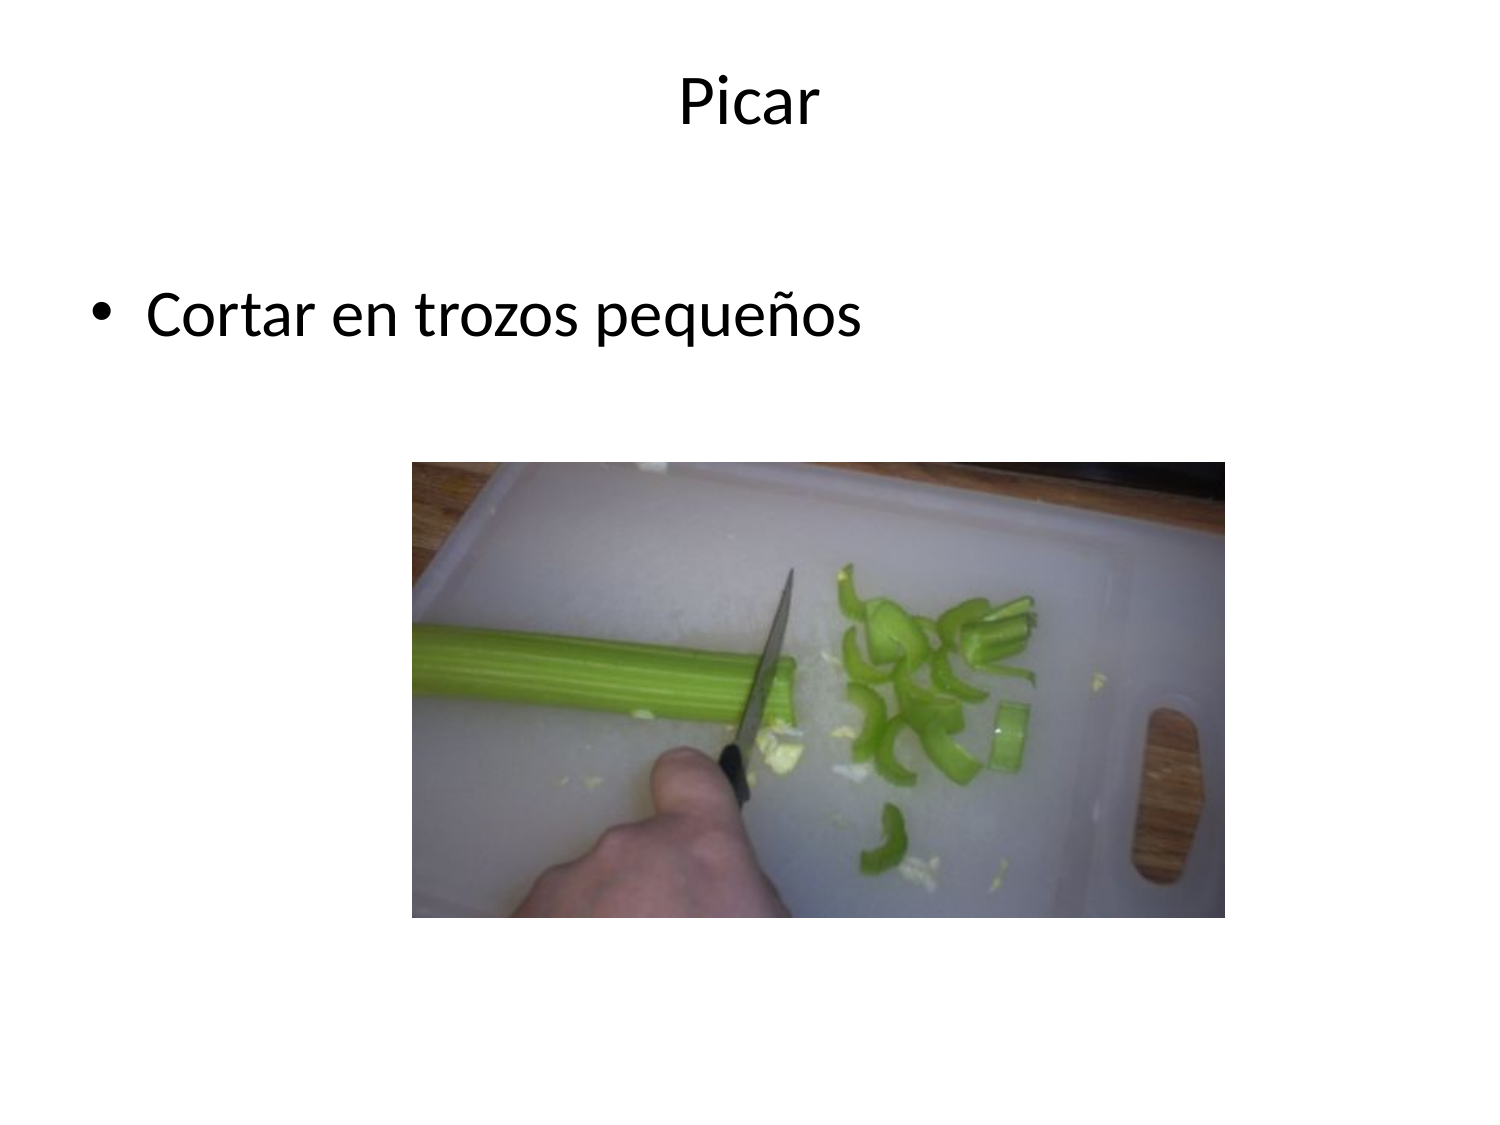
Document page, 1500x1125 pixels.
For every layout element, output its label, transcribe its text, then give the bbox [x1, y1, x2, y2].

title Picar [75, 45, 1425, 233]
picture [412, 462, 1226, 918]
list Cortar en trozos pequeños [75, 262, 1425, 1005]
